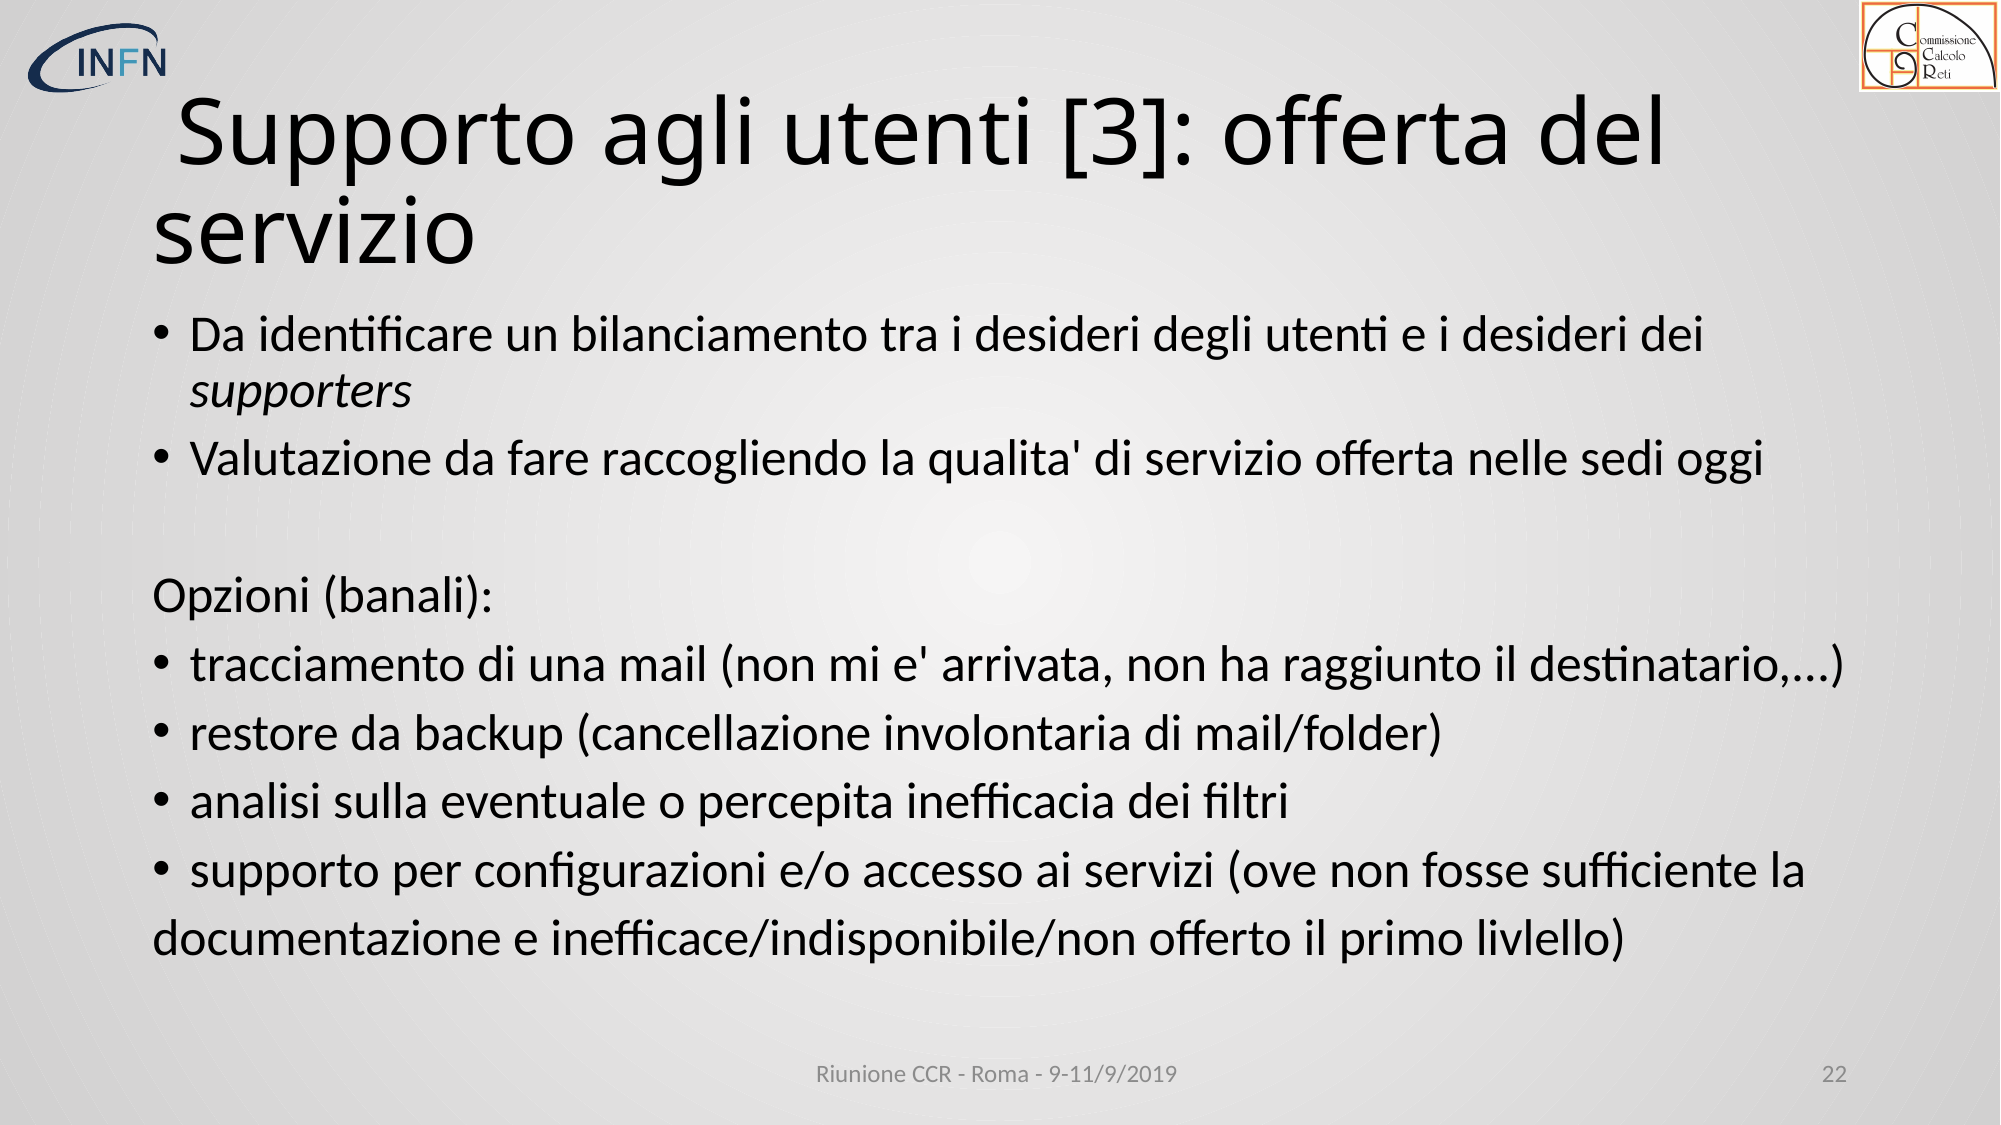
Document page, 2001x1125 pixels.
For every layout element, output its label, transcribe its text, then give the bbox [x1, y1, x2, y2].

title Supporto agli utenti [3]: offerta del servizio [137, 91, 1863, 278]
list Da identificare un bilanciamento tra i desideri degli utenti e i desideri dei supporters Valutazione da fare raccogliendo la qualita' di servizio offerta nelle sedi oggi Opzioni (banali): tracciamento di una mail (non mi e' arrivata, non ha raggiunto il destinatario,...) restore da backup (cancellazione involontaria di mail/folder) analisi sulla eventuale o percepita inefficacia dei filtri supporto per configurazioni e/o accesso ai servizi (ove non fosse sufficiente la documentazione e inefficace/indisponibile/non offerto il primo livlello) [137, 299, 1863, 1014]
picture [1859, 0, 2000, 92]
picture [0, 1, 193, 114]
slide_number 22 [1412, 1042, 1863, 1103]
footer Riunione CCR - Roma - 9-11/9/2019 [662, 1042, 1338, 1103]
